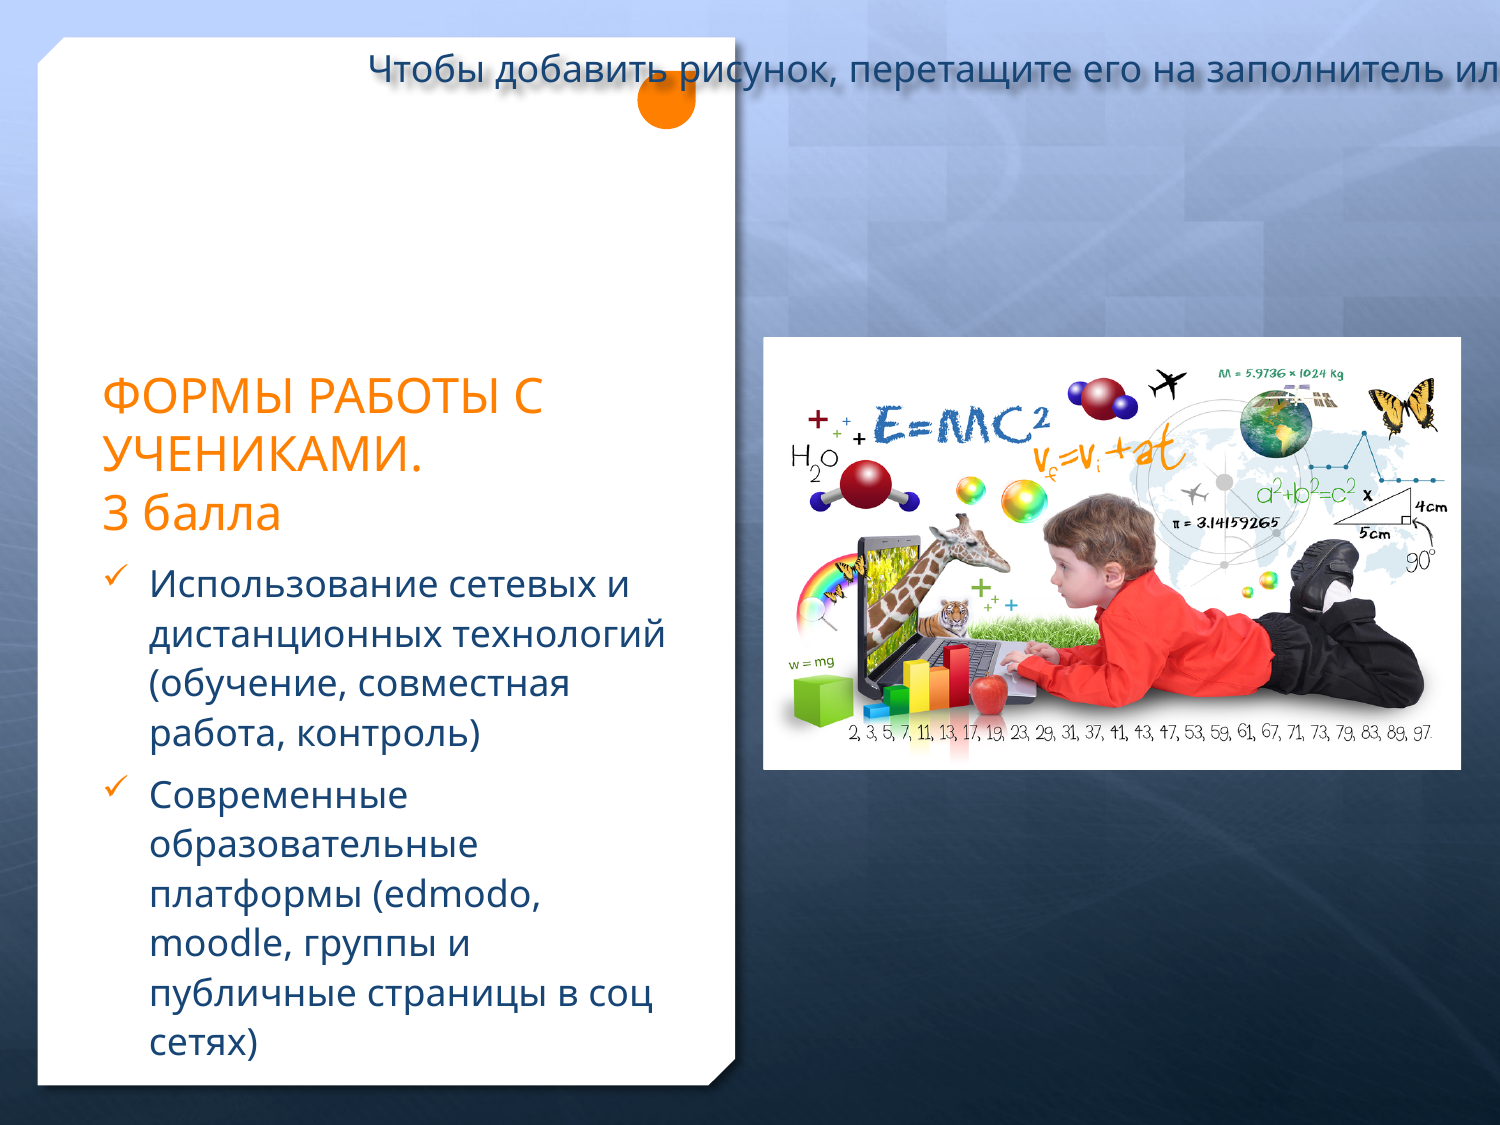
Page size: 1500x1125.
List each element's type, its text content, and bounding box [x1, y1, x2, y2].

list Использование сетевых и дистанционных технологий (обучение, совместная работа, контроль) Современные образовательные платформы (edmodo, moodle, группы и публичные страницы в соц сетях) [86, 548, 687, 974]
picture [762, 36, 1462, 1087]
title ФОРМЫ РАБОТЫ С УЧЕНИКАМИ. 3 балла [86, 356, 687, 548]
